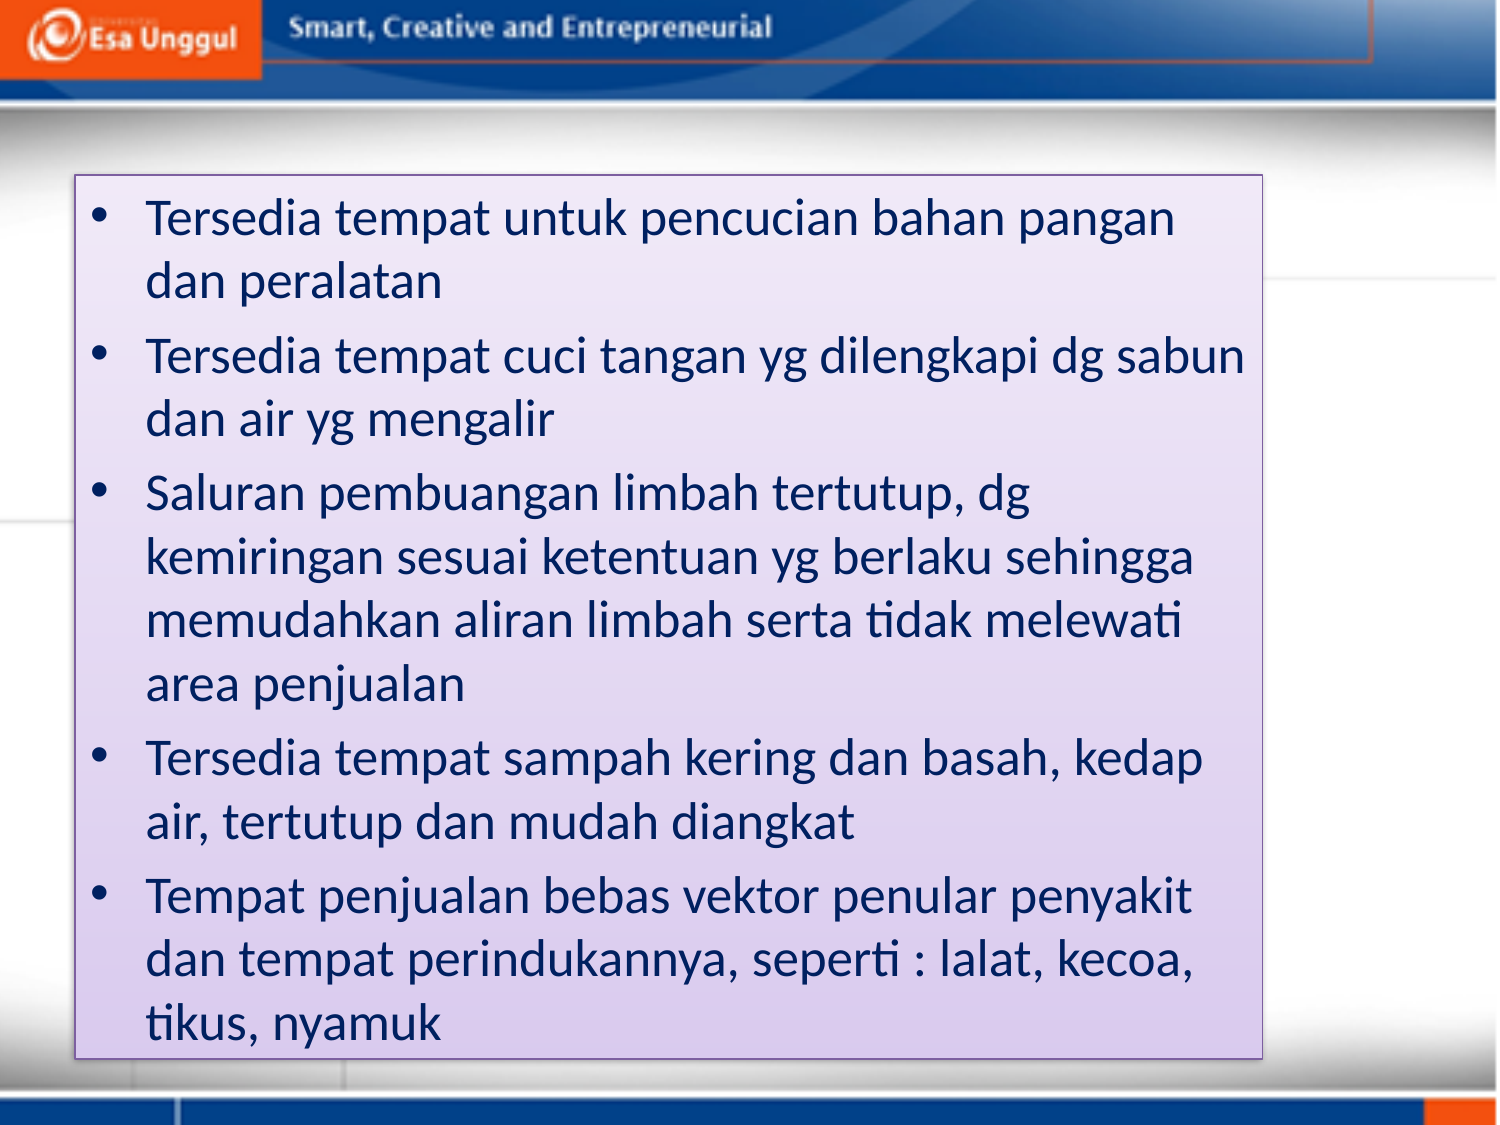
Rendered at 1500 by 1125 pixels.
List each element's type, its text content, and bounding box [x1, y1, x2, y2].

picture [0, 0, 1500, 1125]
list Tersedia tempat untuk pencucian bahan pangan dan peralatan Tersedia tempat cuci tangan yg dilengkapi dg sabun dan air yg mengalir Saluran pembuangan limbah tertutup, dg kemiringan sesuai ketentuan yg berlaku sehingga memudahkan aliran limbah serta tidak melewati area penjualan Tersedia tempat sampah kering dan basah, kedap air, tertutup dan mudah diangkat Tempat penjualan bebas vektor penular penyakit dan tempat perindukannya, seperti : lalat, kecoa, tikus, nyamuk [74, 174, 1263, 1060]
